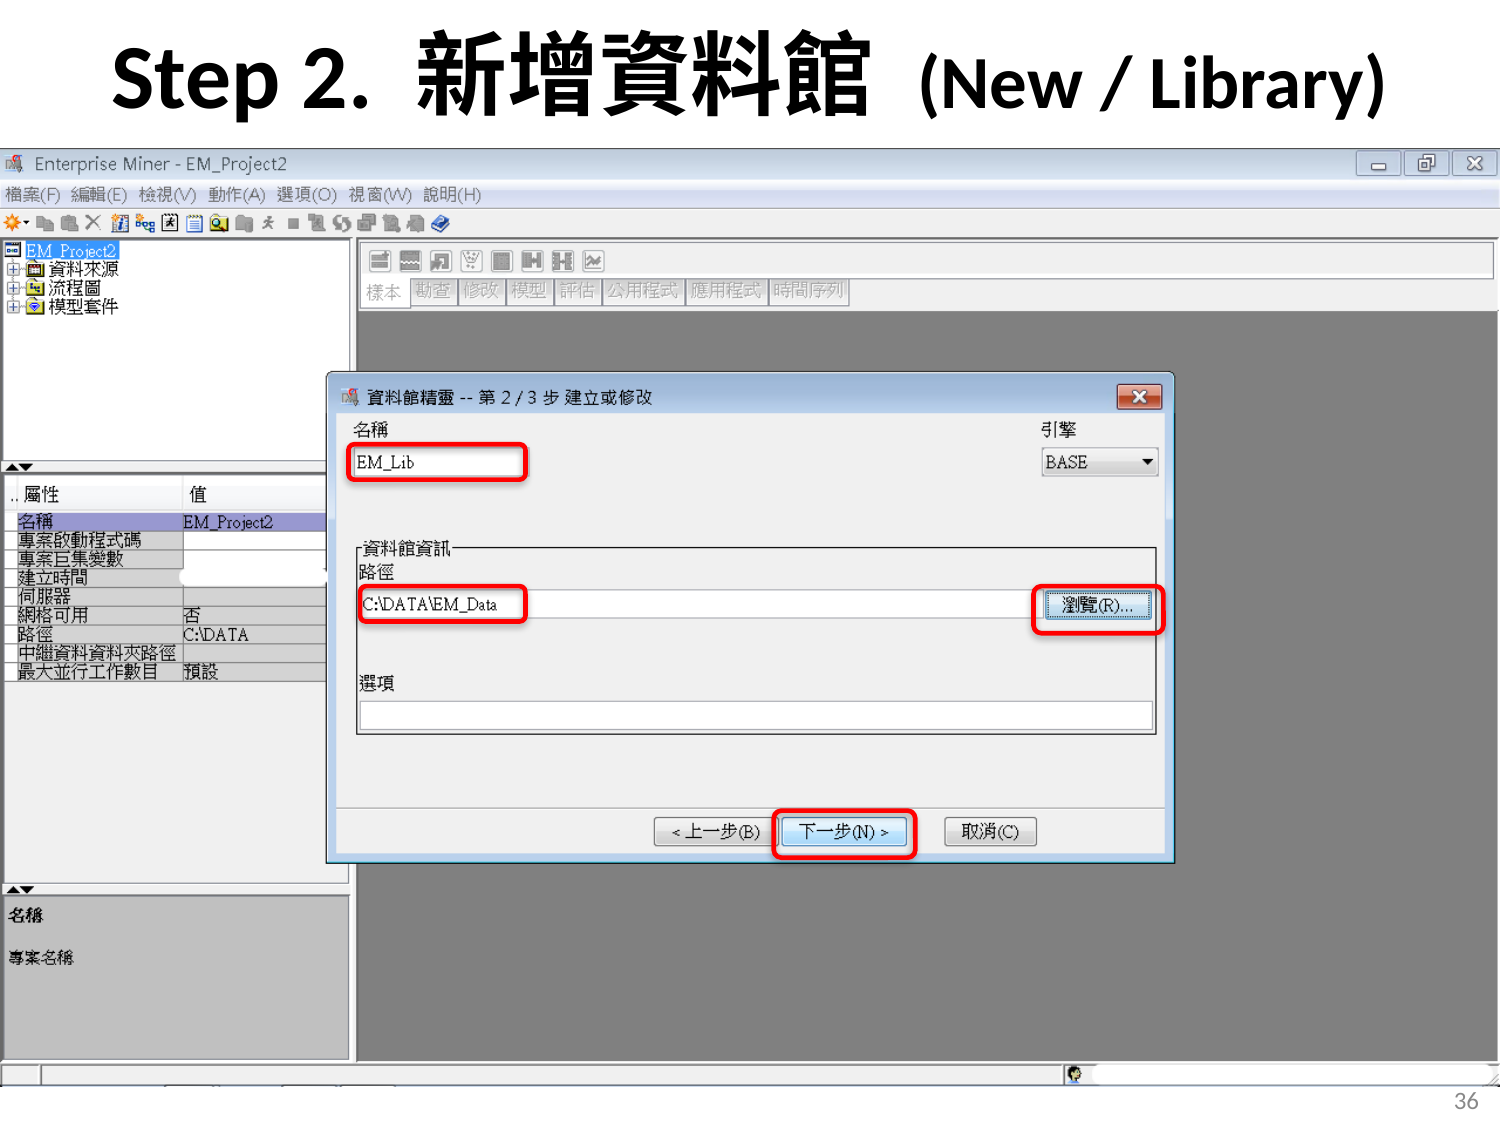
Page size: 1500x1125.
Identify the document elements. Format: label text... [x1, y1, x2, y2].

picture [0, 148, 1500, 1087]
slide_number 36 [1144, 1096, 1495, 1125]
title Step 2. 新增資料館 (New / Library) [75, 19, 1425, 126]
